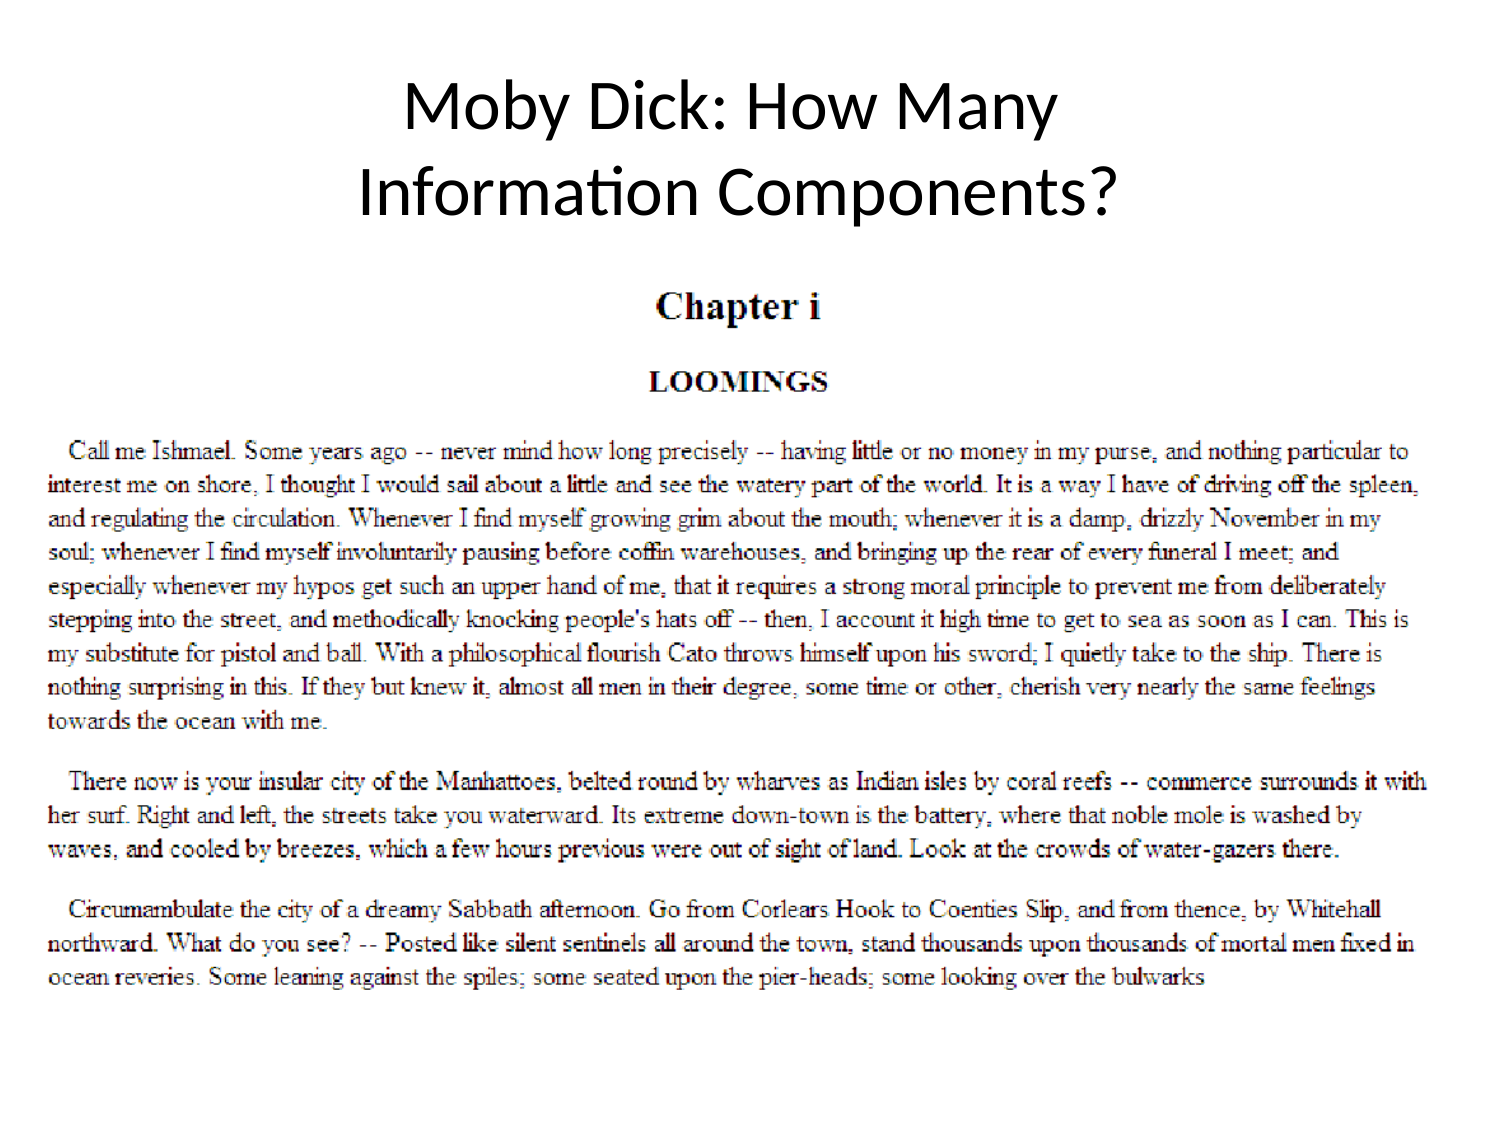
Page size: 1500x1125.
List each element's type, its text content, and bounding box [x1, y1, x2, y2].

picture [38, 262, 1438, 1052]
title Moby Dick: How Many Information Components? [37, 50, 1425, 238]
